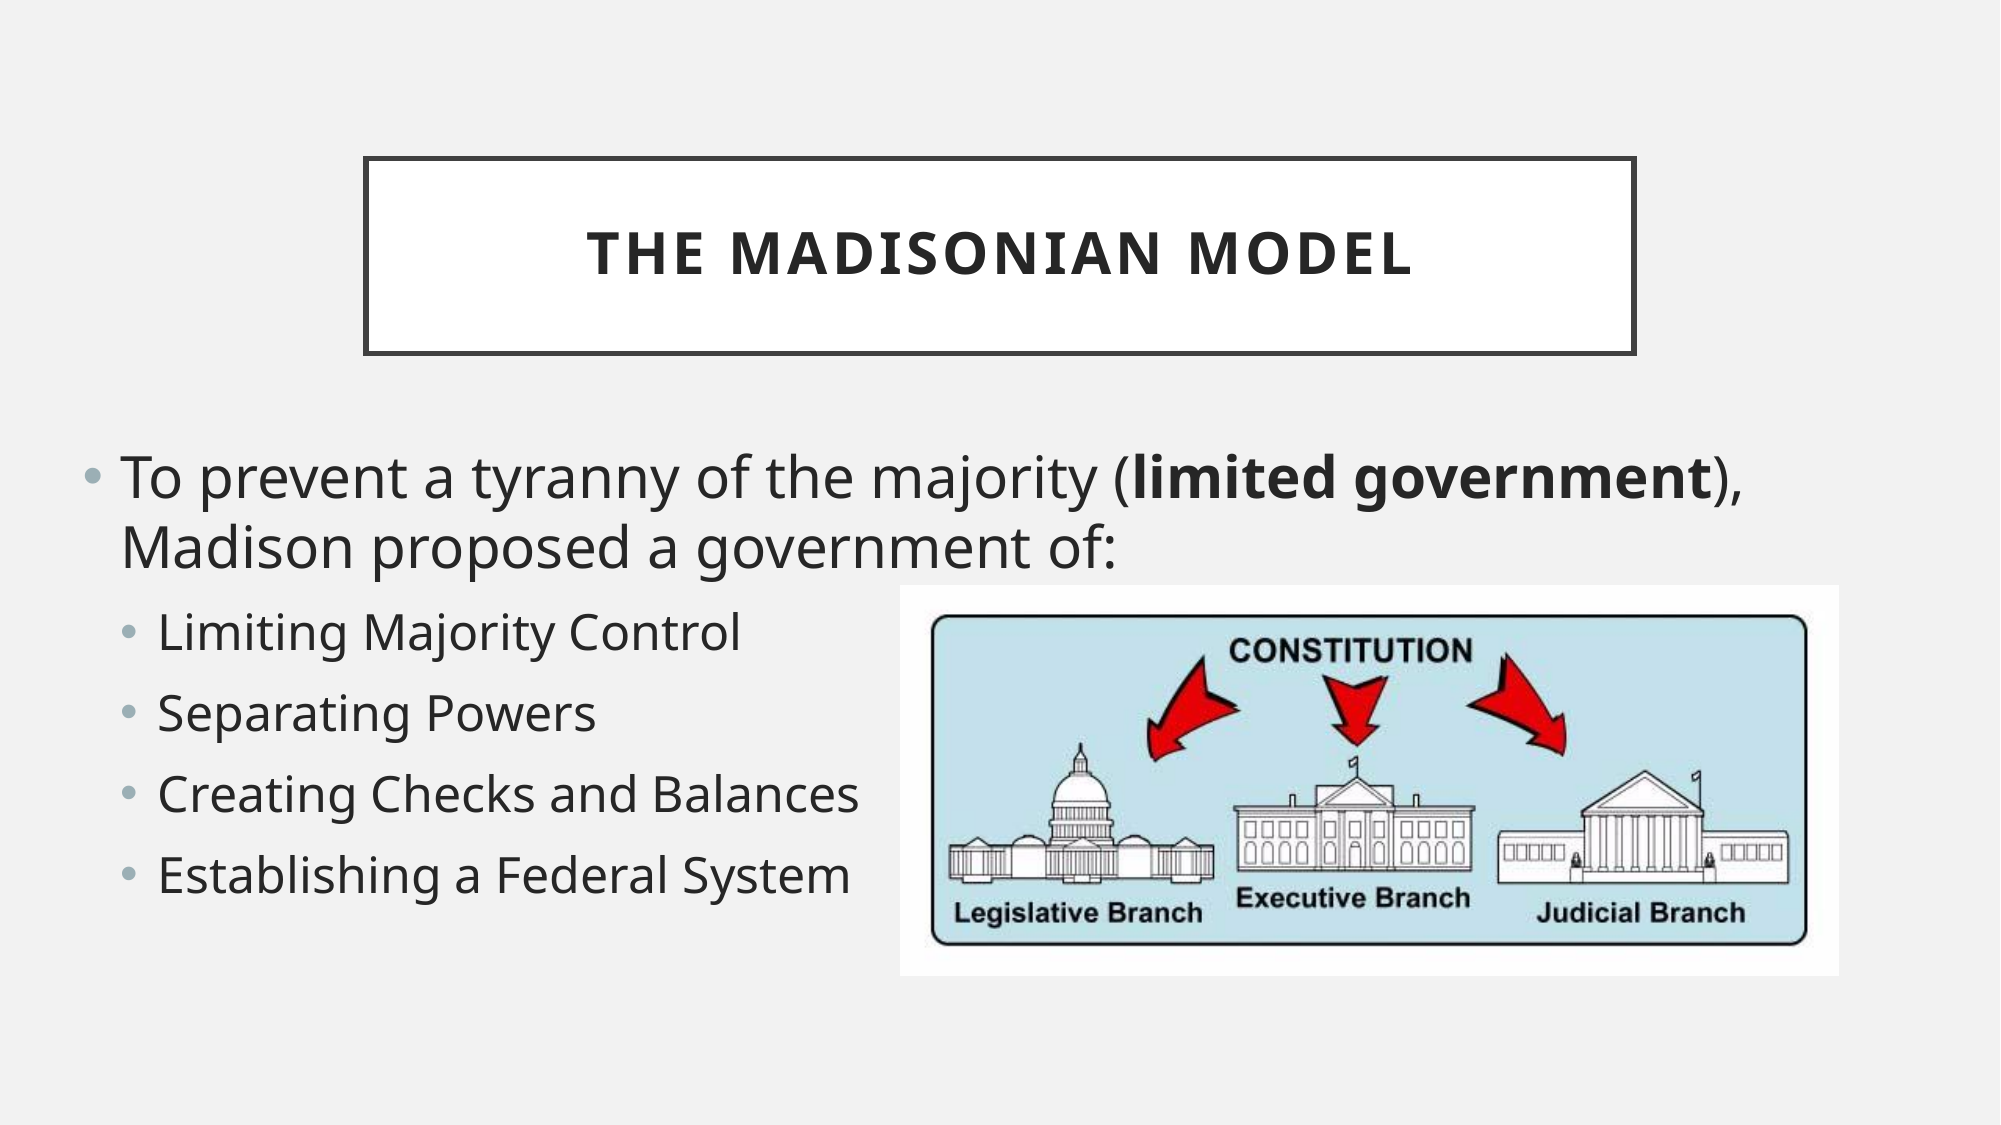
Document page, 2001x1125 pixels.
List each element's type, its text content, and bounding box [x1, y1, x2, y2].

list To prevent a tyranny of the majority (limited government), Madison proposed a government of: Limiting Majority Control Separating Powers Creating Checks and Balances Establishing a Federal System [67, 432, 1932, 942]
picture [900, 585, 1839, 976]
title The Madisonian Model [363, 156, 1637, 356]
